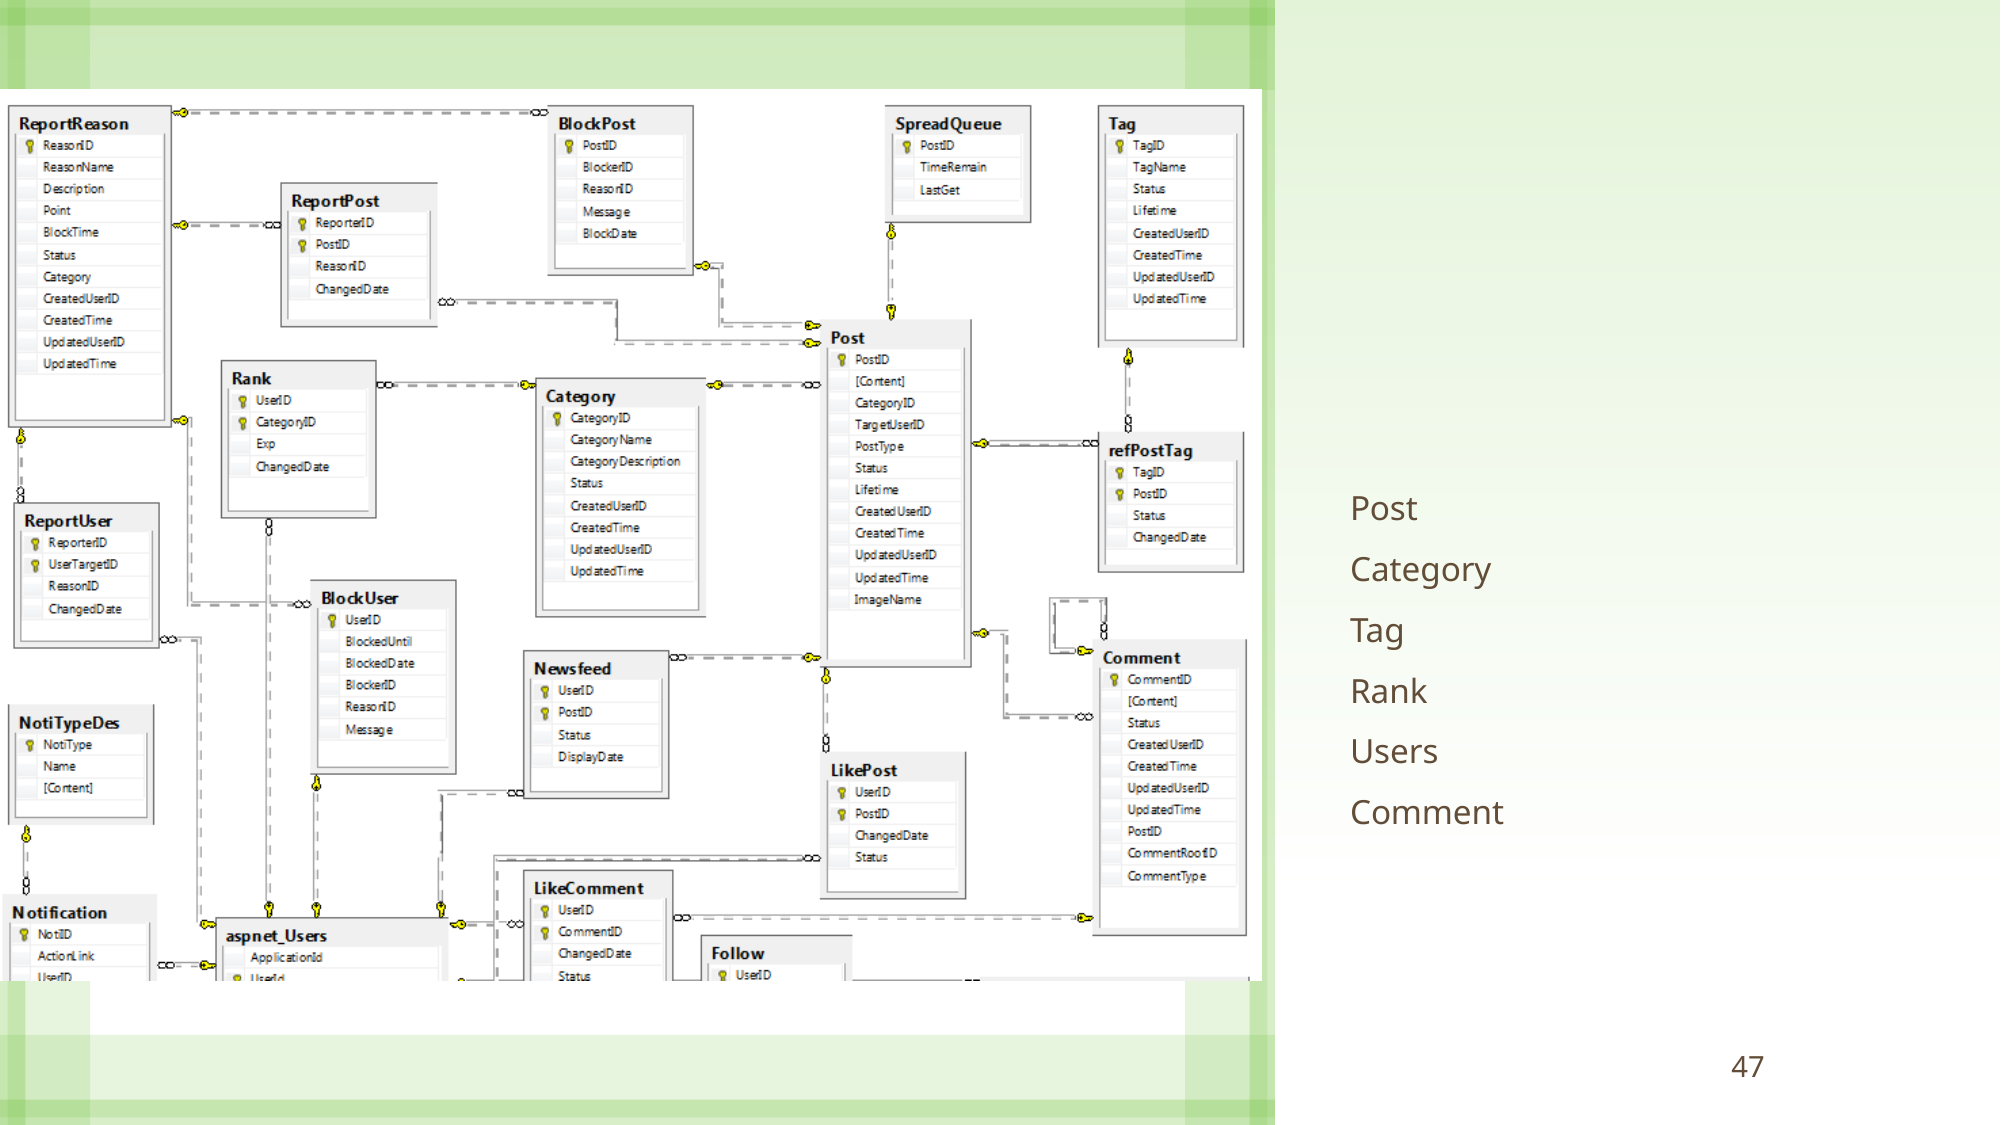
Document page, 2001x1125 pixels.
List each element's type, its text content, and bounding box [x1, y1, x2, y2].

picture [0, 89, 1262, 1035]
slide_number 47 [1674, 1048, 1780, 1088]
list Post Category Tag Rank Users Comment [1335, 484, 1935, 960]
